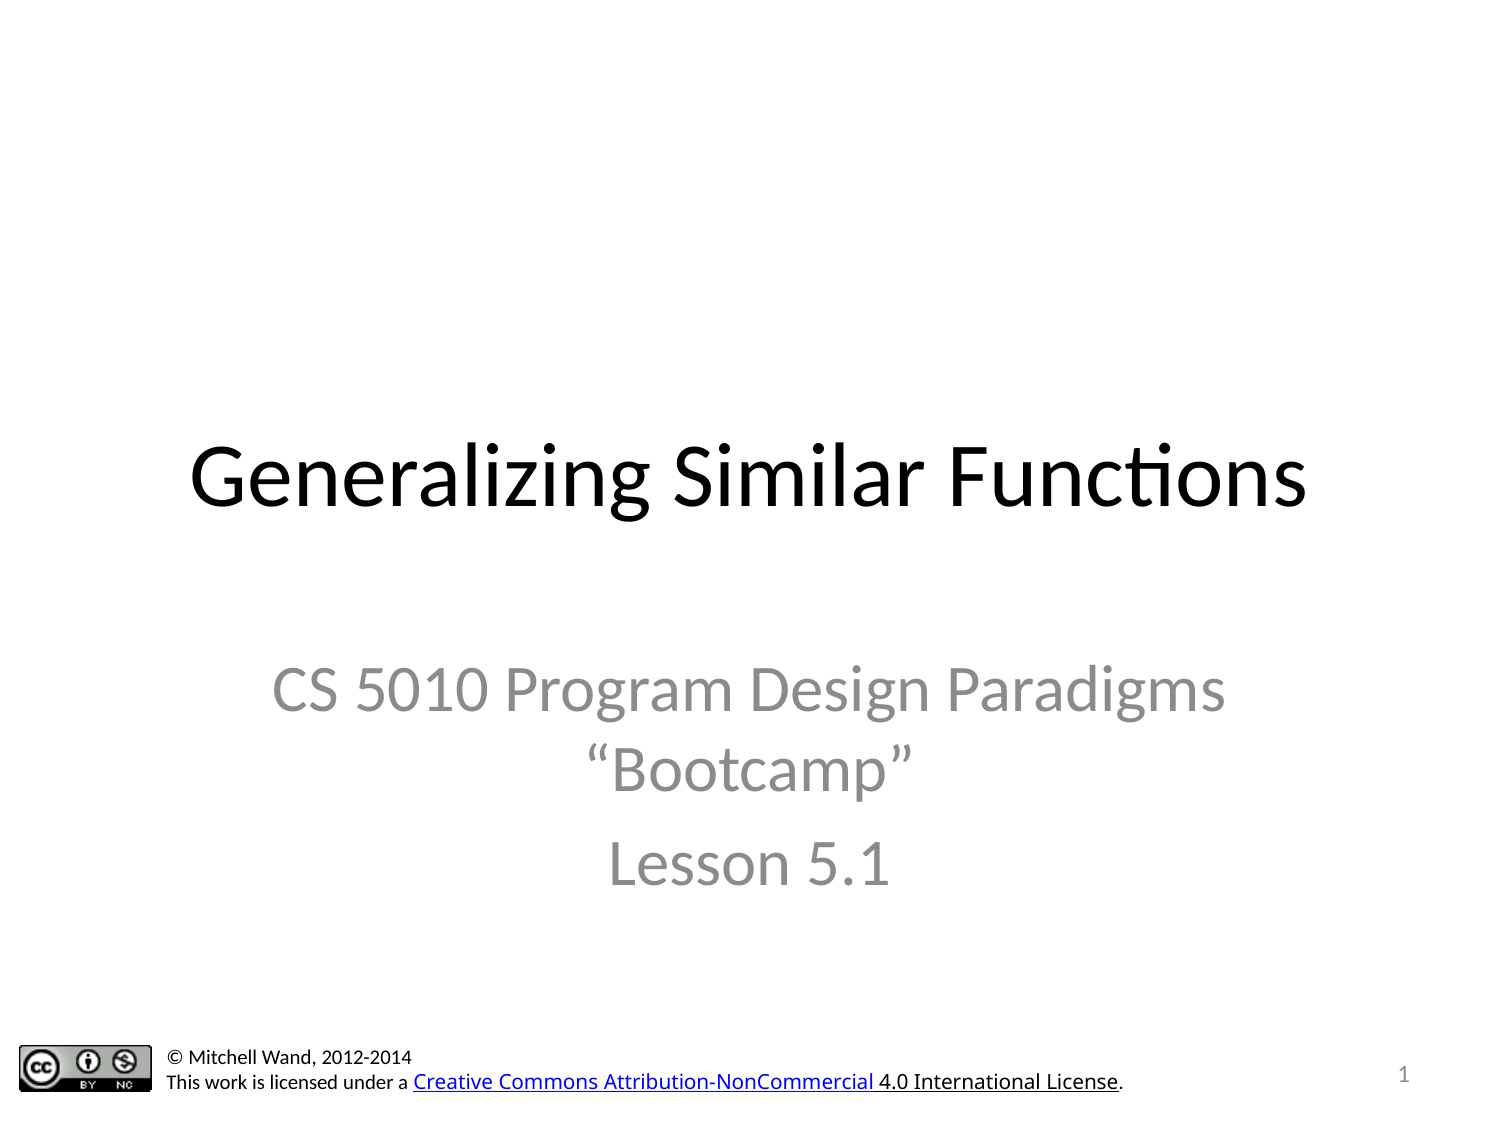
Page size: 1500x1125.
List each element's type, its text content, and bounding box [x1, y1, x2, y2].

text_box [19, 1035, 1481, 1102]
subtitle CS 5010 Program Design Paradigms “Bootcamp” Lesson 5.1 [225, 637, 1275, 925]
title Generalizing Similar Functions [112, 349, 1388, 591]
